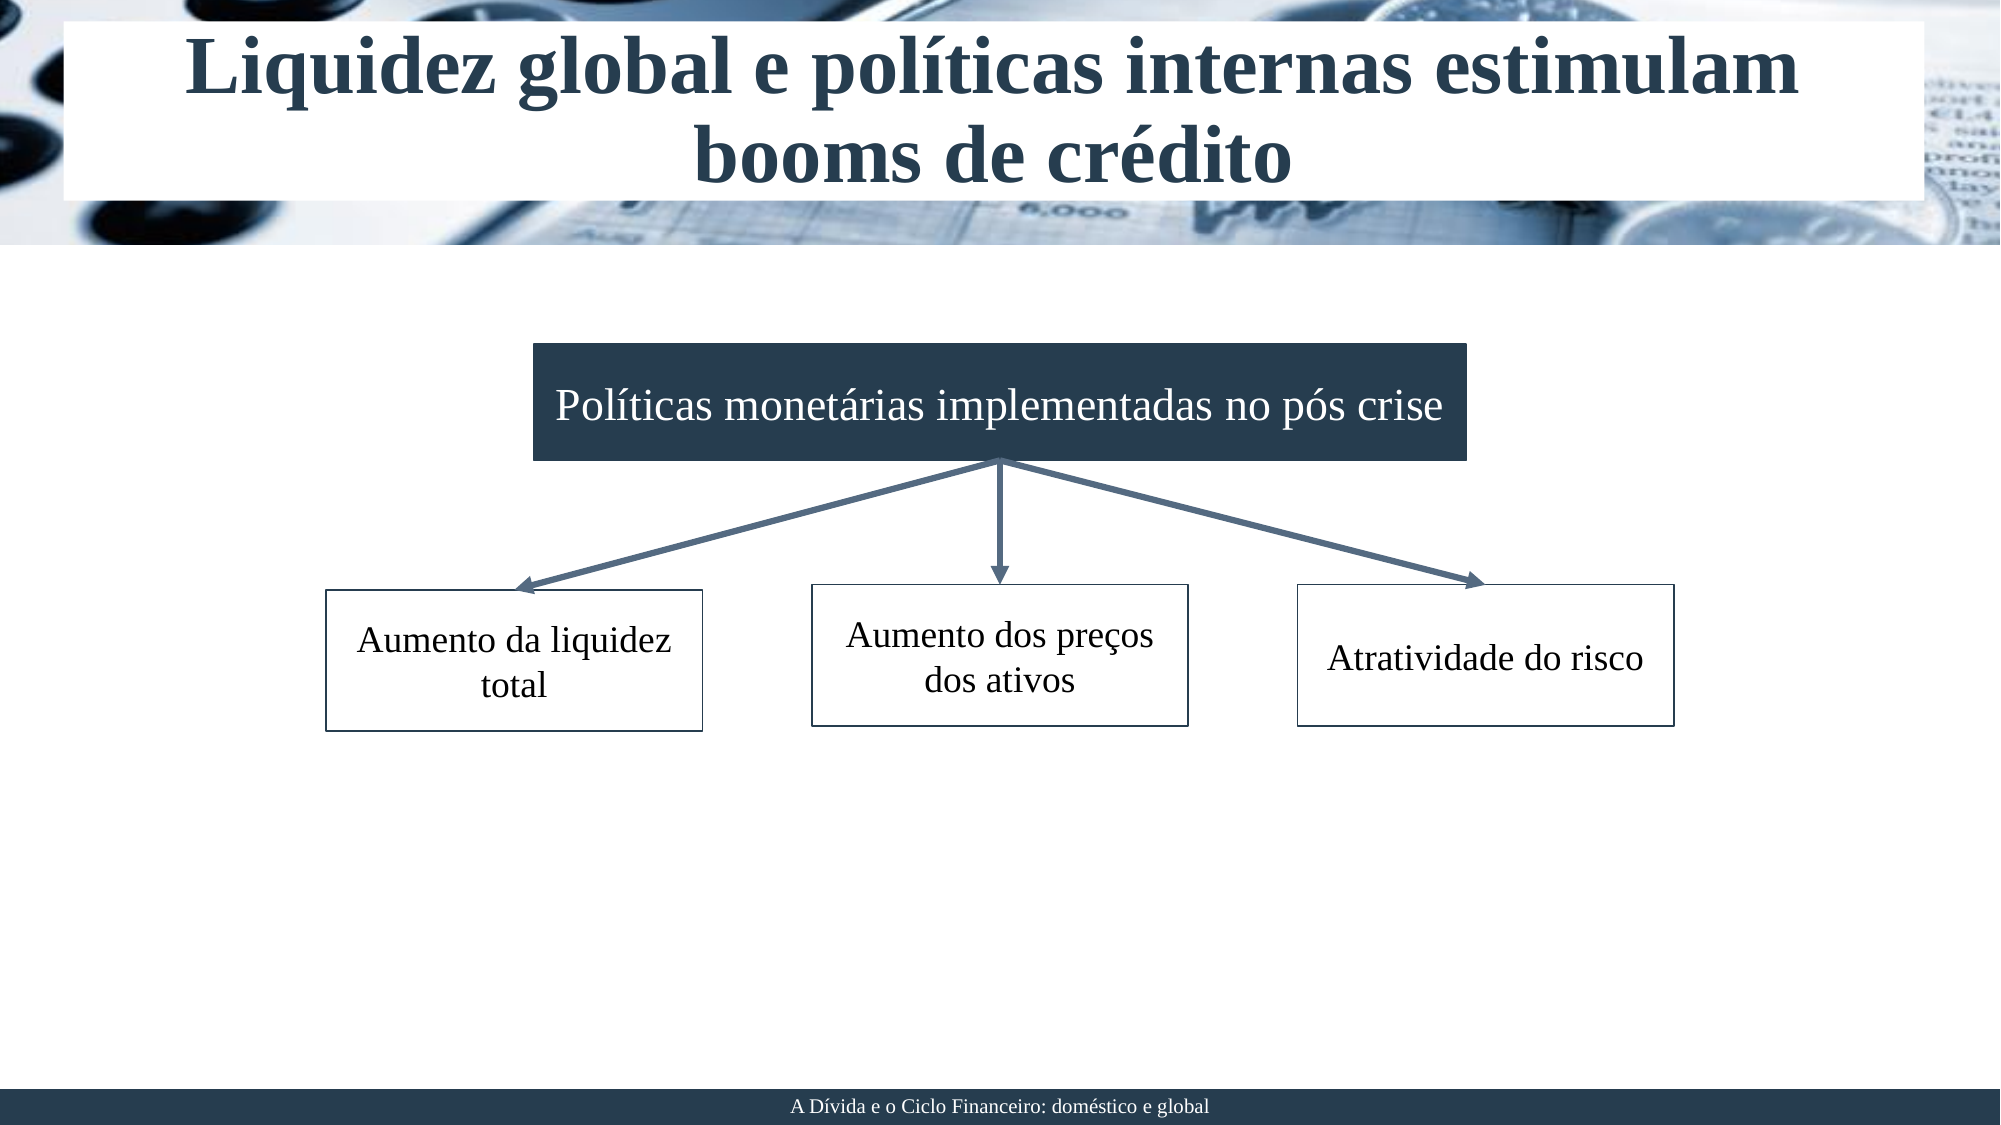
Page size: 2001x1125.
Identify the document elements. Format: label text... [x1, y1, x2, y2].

text_box Aumento dos preços dos ativos [811, 593, 1189, 726]
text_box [514, 460, 996, 591]
text_box Políticas monetárias implementadas no pós crise [533, 343, 1467, 458]
text_box Aumento da liquidez total [326, 589, 703, 731]
text_box A Dívida e o Ciclo Financeiro: doméstico e global [0, 1089, 2000, 1125]
picture [0, 0, 2000, 245]
text_box Atratividade do risco [1297, 584, 1674, 726]
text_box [999, 460, 1486, 585]
